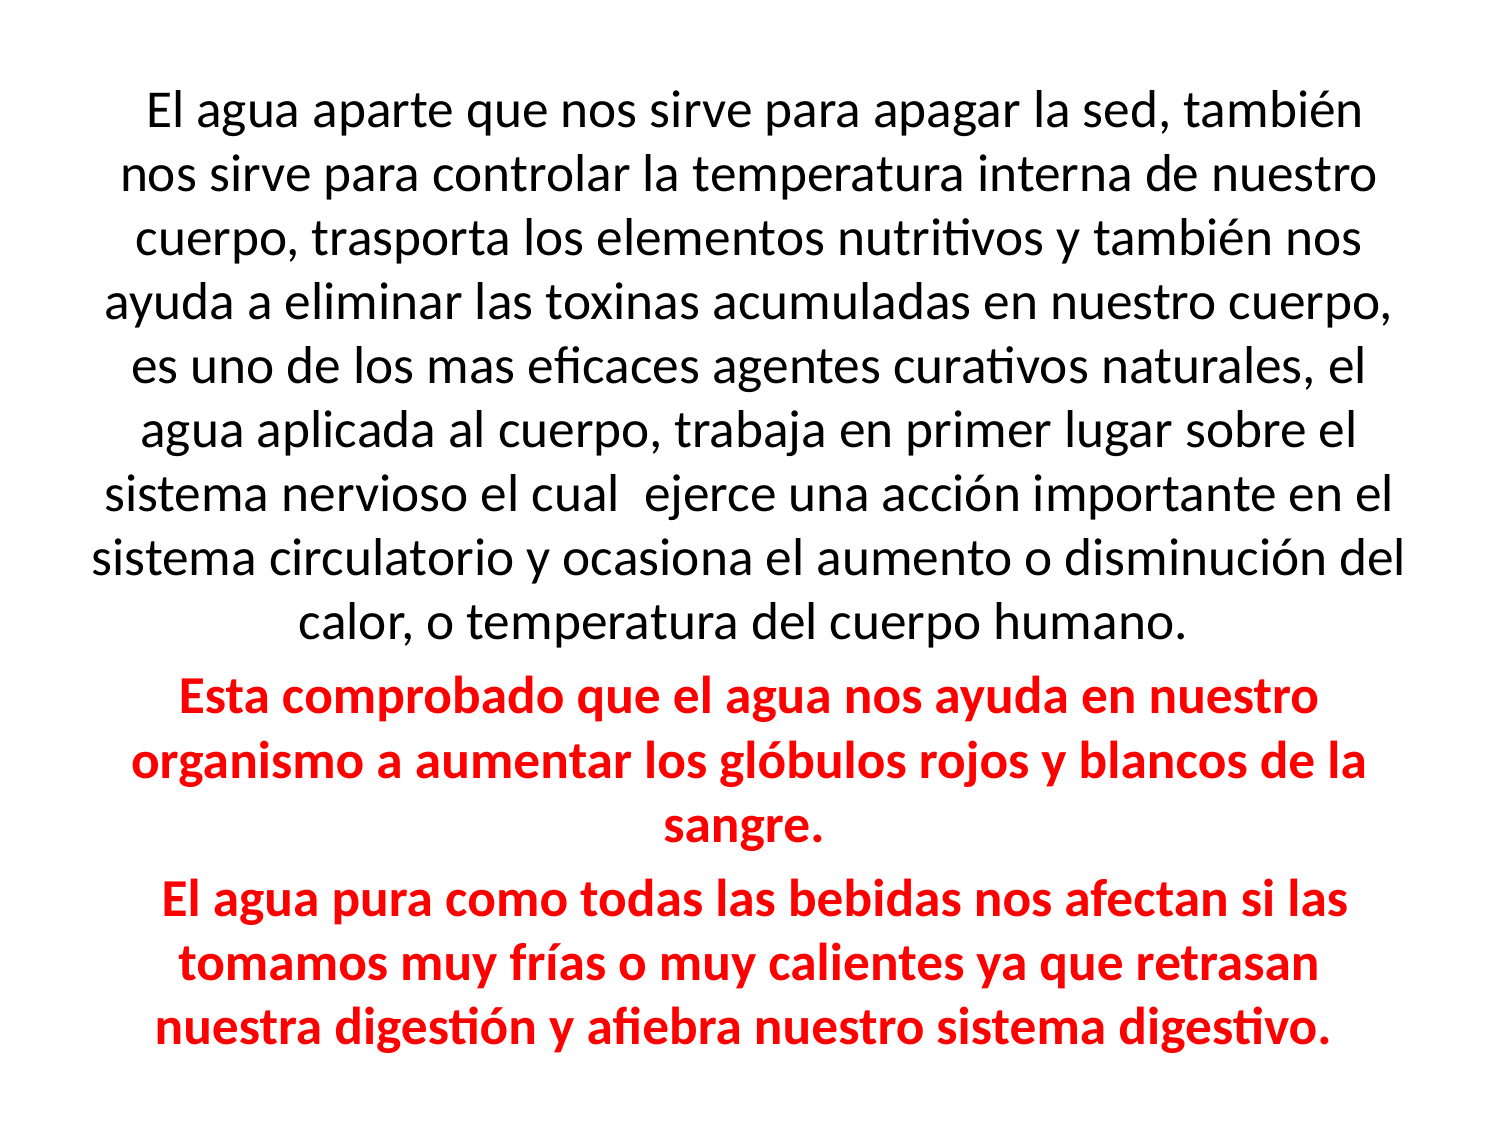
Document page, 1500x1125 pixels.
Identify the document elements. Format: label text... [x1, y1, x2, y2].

list El agua aparte que nos sirve para apagar la sed, también nos sirve para controlar la temperatura interna de nuestro cuerpo, trasporta los elementos nutritivos y también nos ayuda a eliminar las toxinas acumuladas en nuestro cuerpo, es uno de los mas eficaces agentes curativos naturales, el agua aplicada al cuerpo, trabaja en primer lugar sobre el sistema nervioso el cual ejerce una acción importante en el sistema circulatorio y ocasiona el aumento o disminución del calor, o temperatura del cuerpo humano. Esta comprobado que el agua nos ayuda en nuestro organismo a aumentar los glóbulos rojos y blancos de la sangre. El agua pura como todas las bebidas nos afectan si las tomamos muy frías o muy calientes ya que retrasan nuestra digestión y afiebra nuestro sistema digestivo. [75, 66, 1425, 1083]
